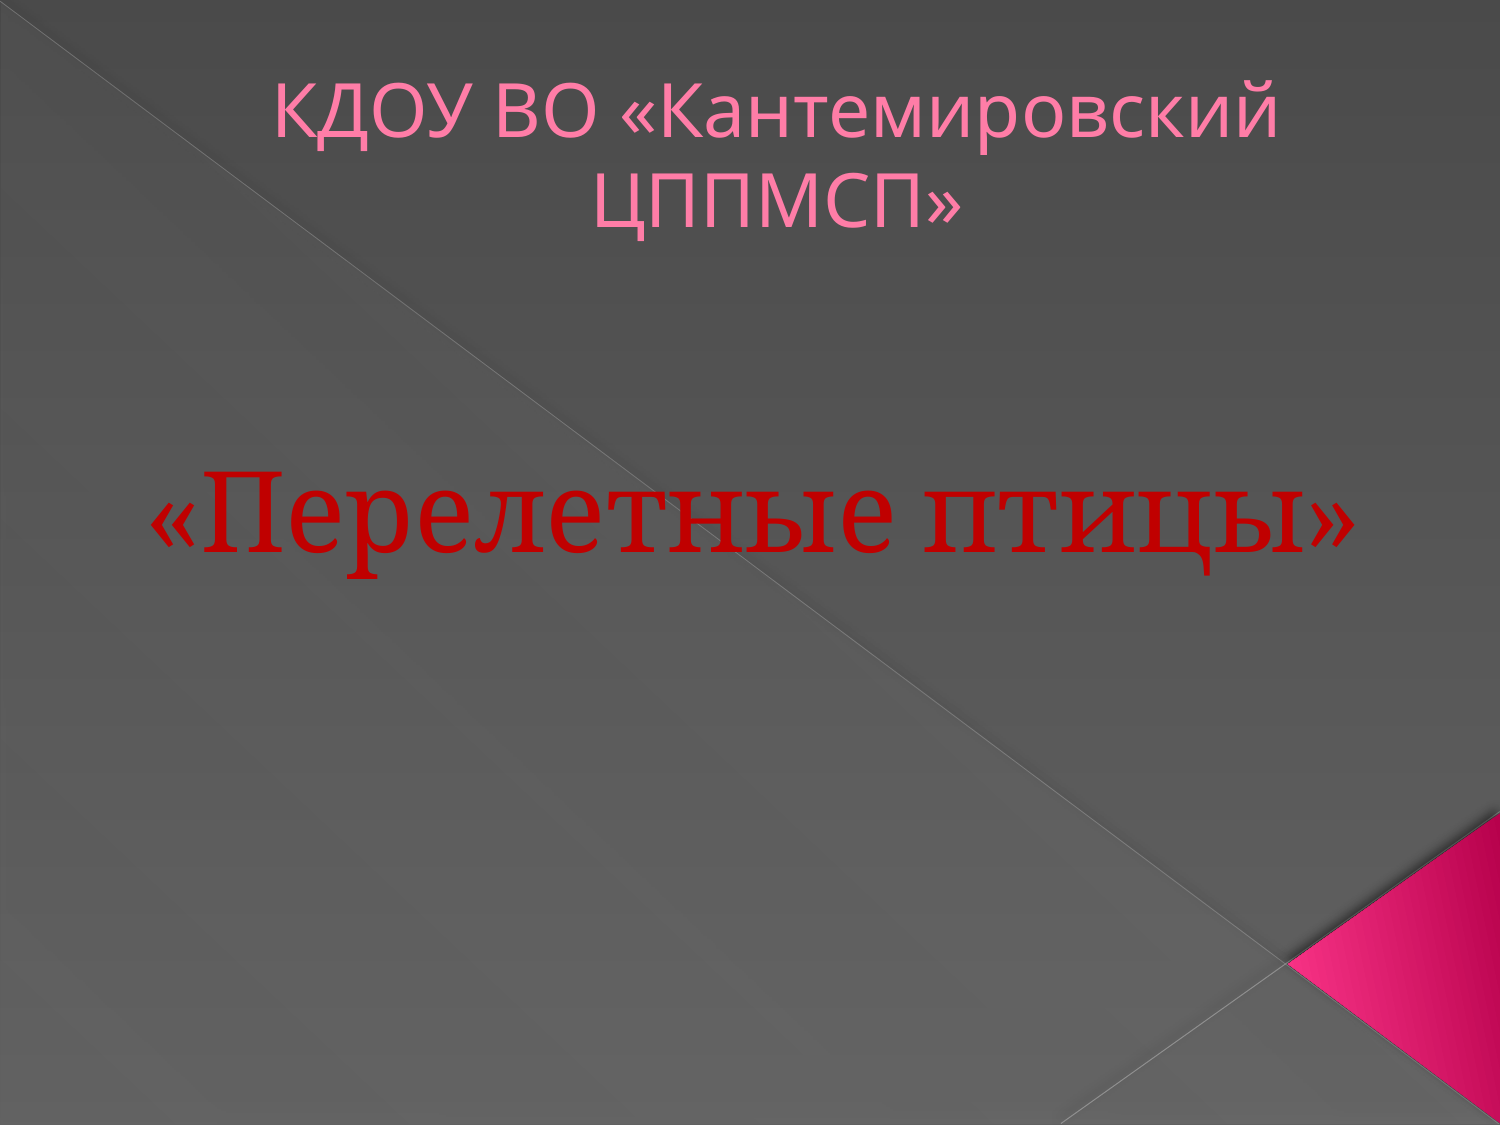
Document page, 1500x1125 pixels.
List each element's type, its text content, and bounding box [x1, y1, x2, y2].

title КДОУ ВО «Кантемировский ЦППМСП» [105, 35, 1369, 250]
subtitle «Перелетные птицы» [112, 432, 1401, 1125]
